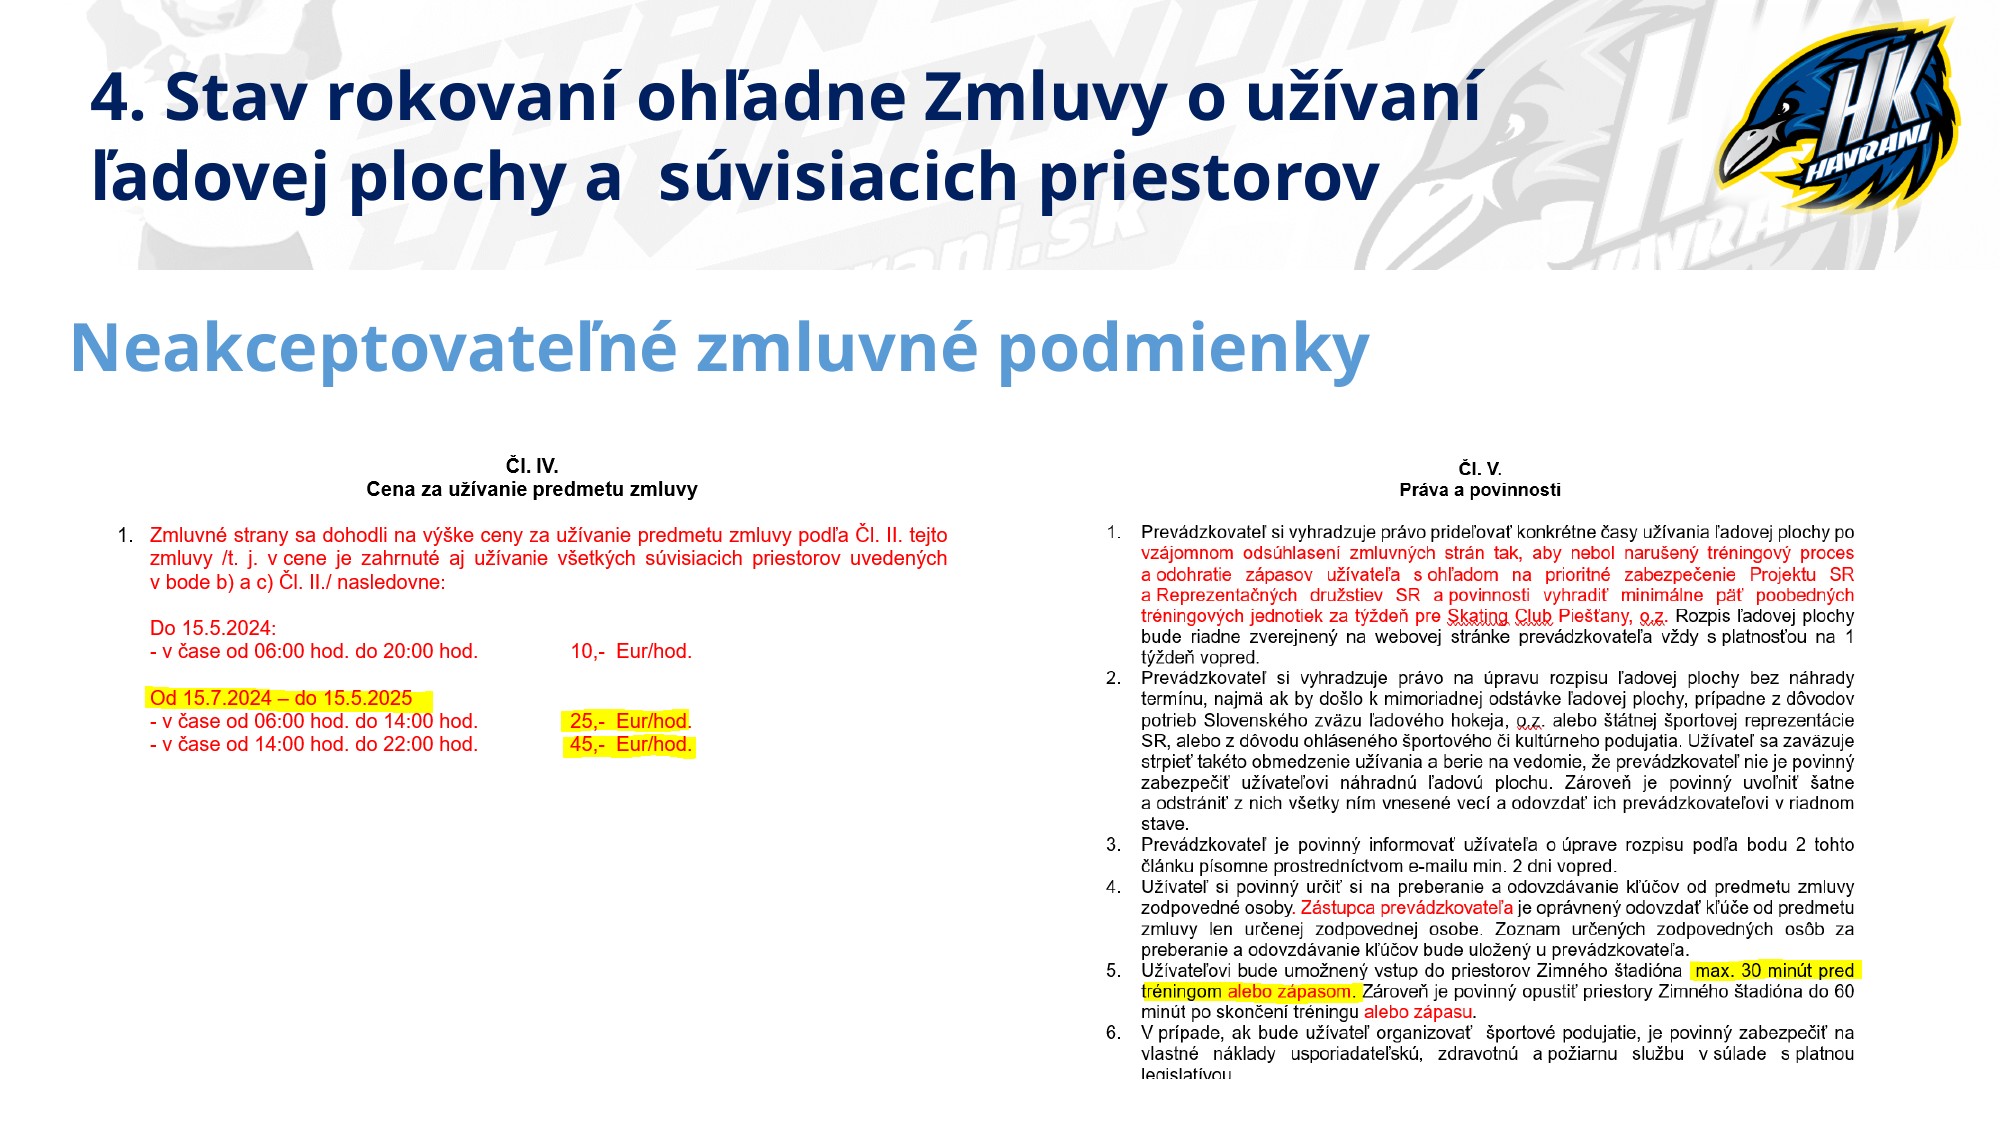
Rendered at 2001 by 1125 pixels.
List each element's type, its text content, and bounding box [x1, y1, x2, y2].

picture [94, 432, 970, 786]
text_box Neakceptovateľné zmluvné podmienky [0, 297, 1505, 393]
picture [0, 0, 2000, 270]
picture [1103, 456, 1906, 1079]
